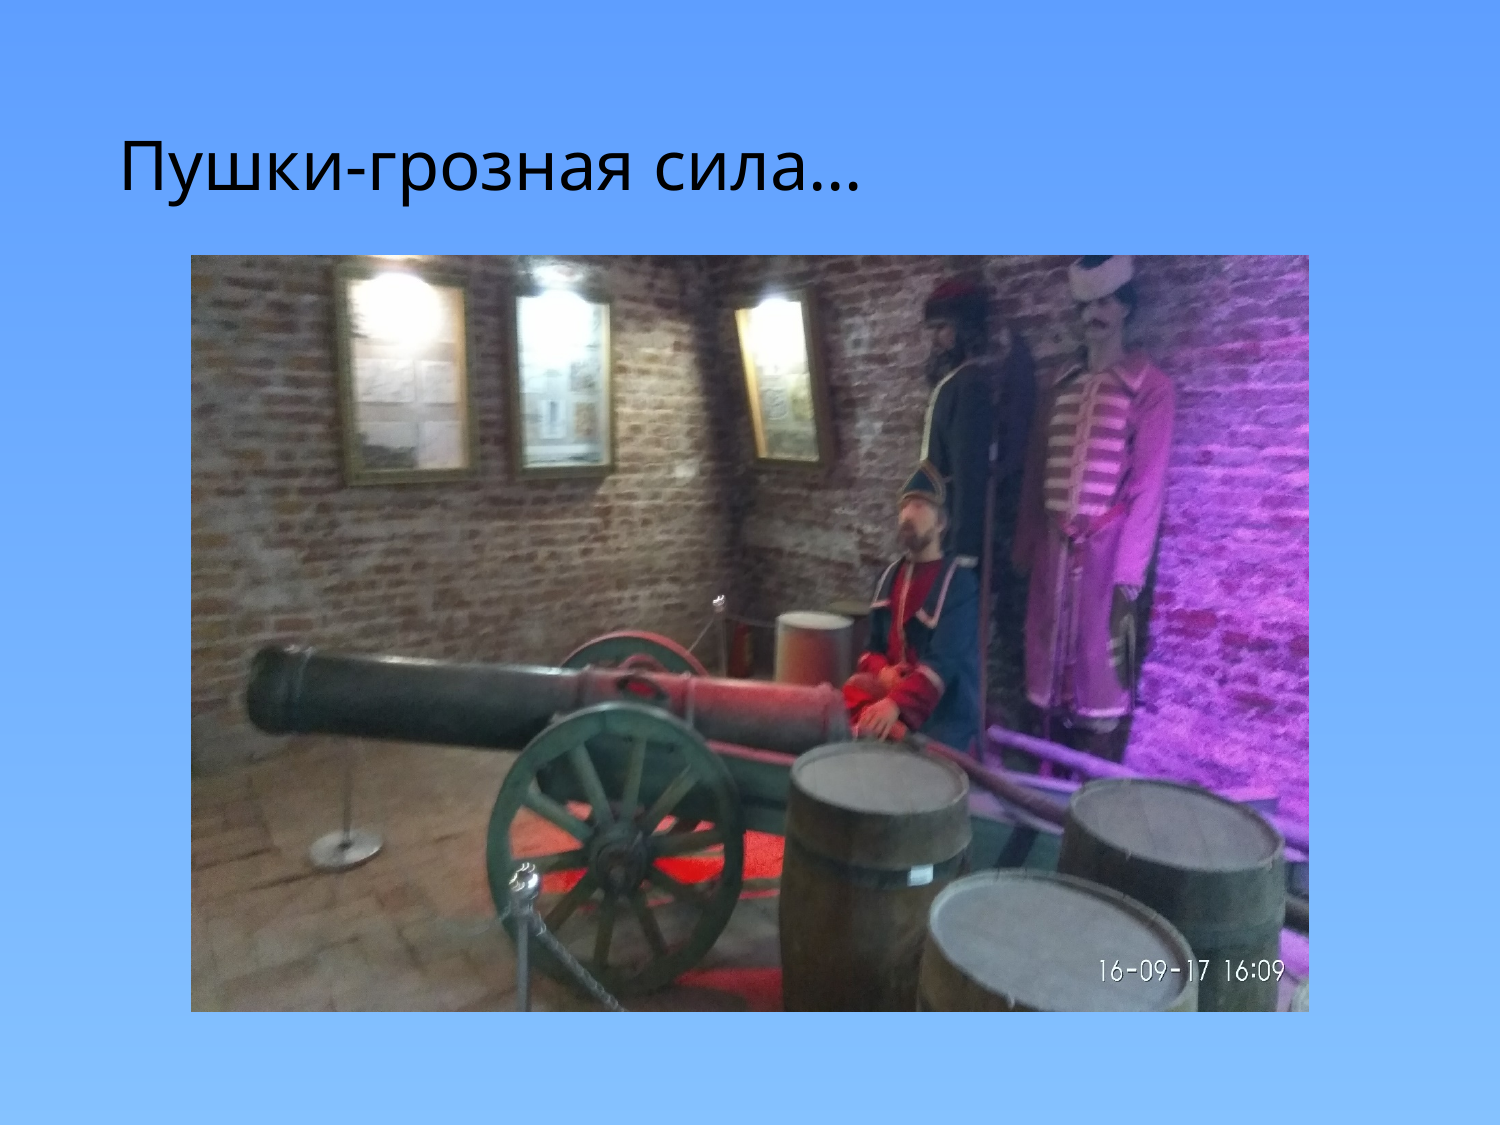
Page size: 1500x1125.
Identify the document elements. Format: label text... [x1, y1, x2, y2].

title Пушки-грозная сила… [103, 59, 1397, 278]
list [191, 255, 1309, 1012]
